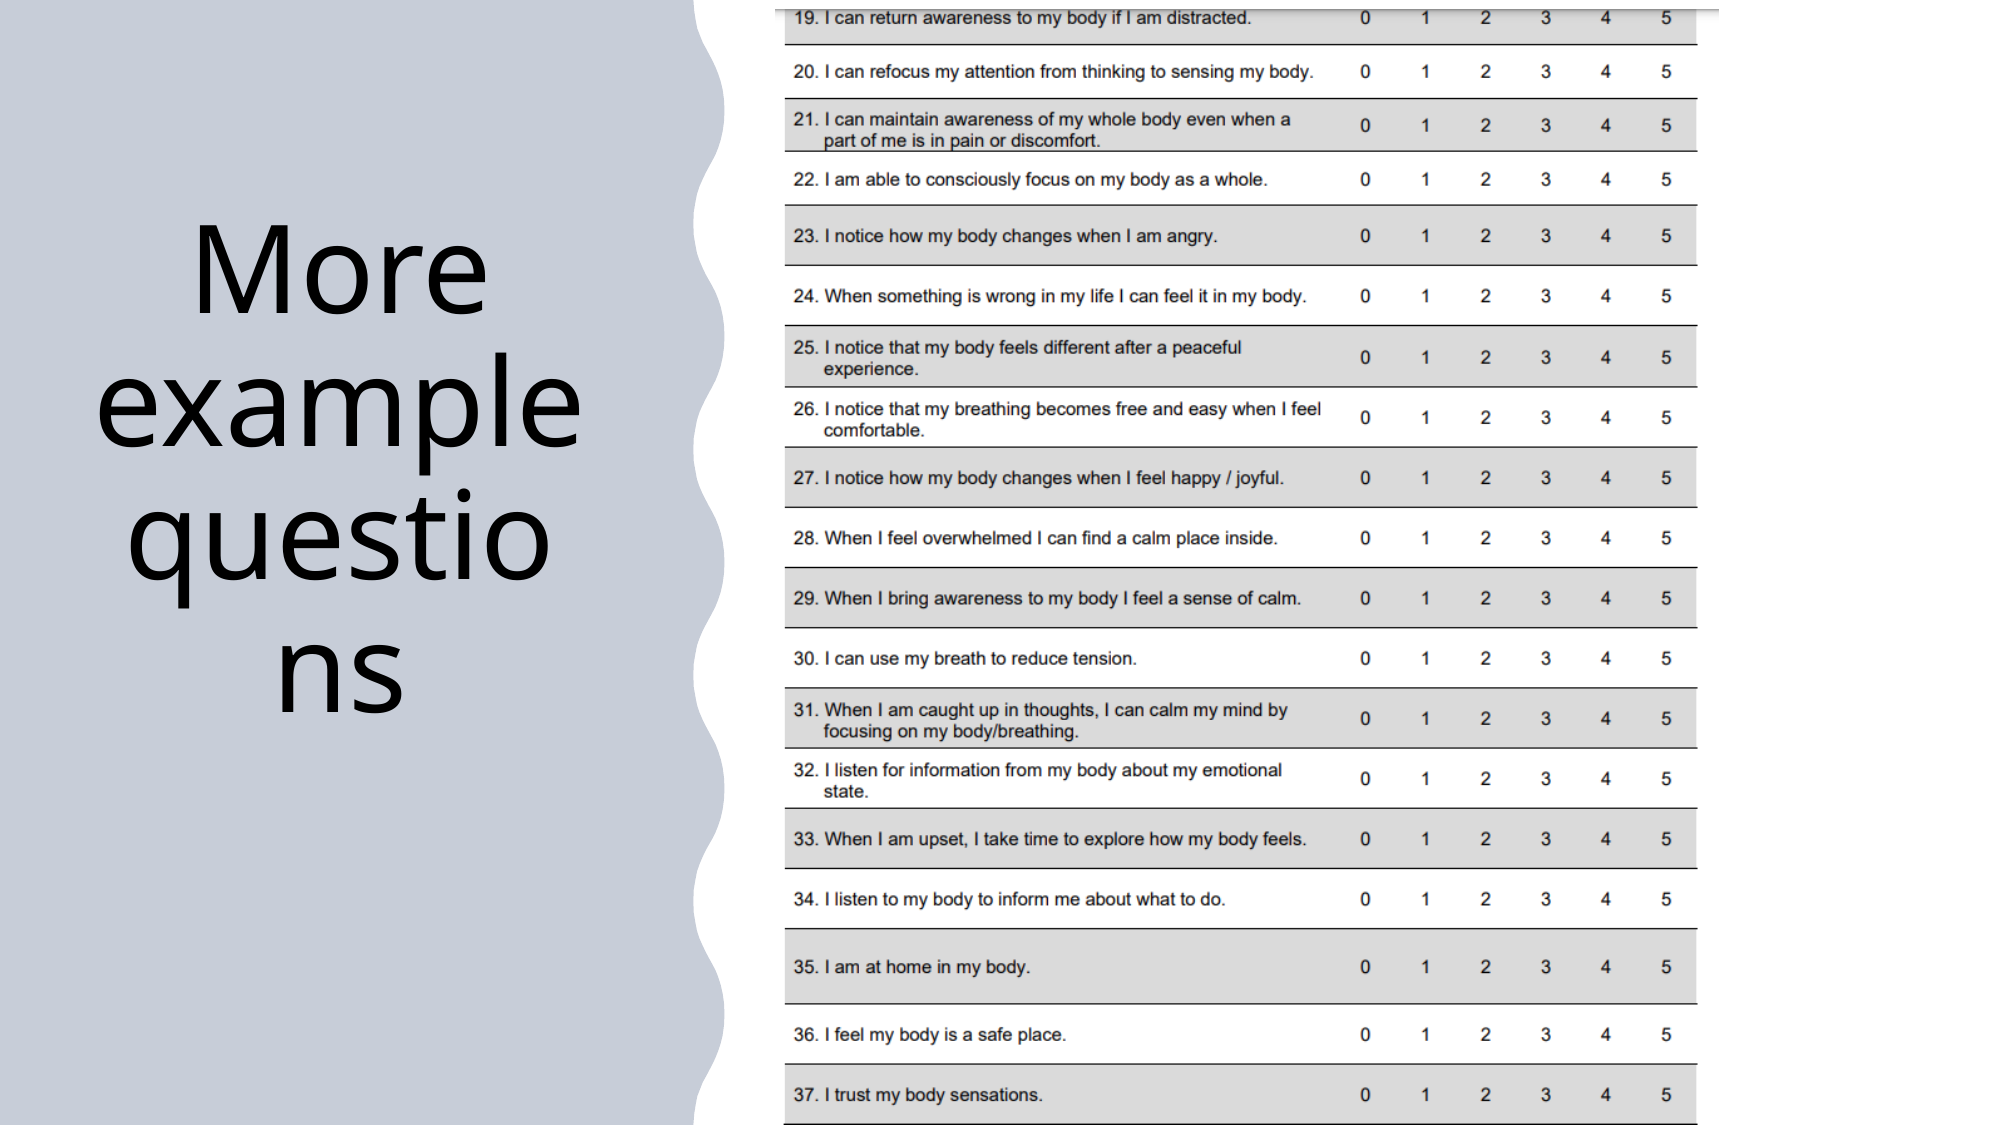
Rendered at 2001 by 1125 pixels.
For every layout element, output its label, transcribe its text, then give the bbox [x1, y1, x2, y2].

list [775, 9, 1719, 1125]
text_box [695, 0, 2000, 1125]
title More example questions [75, 118, 606, 747]
text_box [0, 0, 726, 1125]
